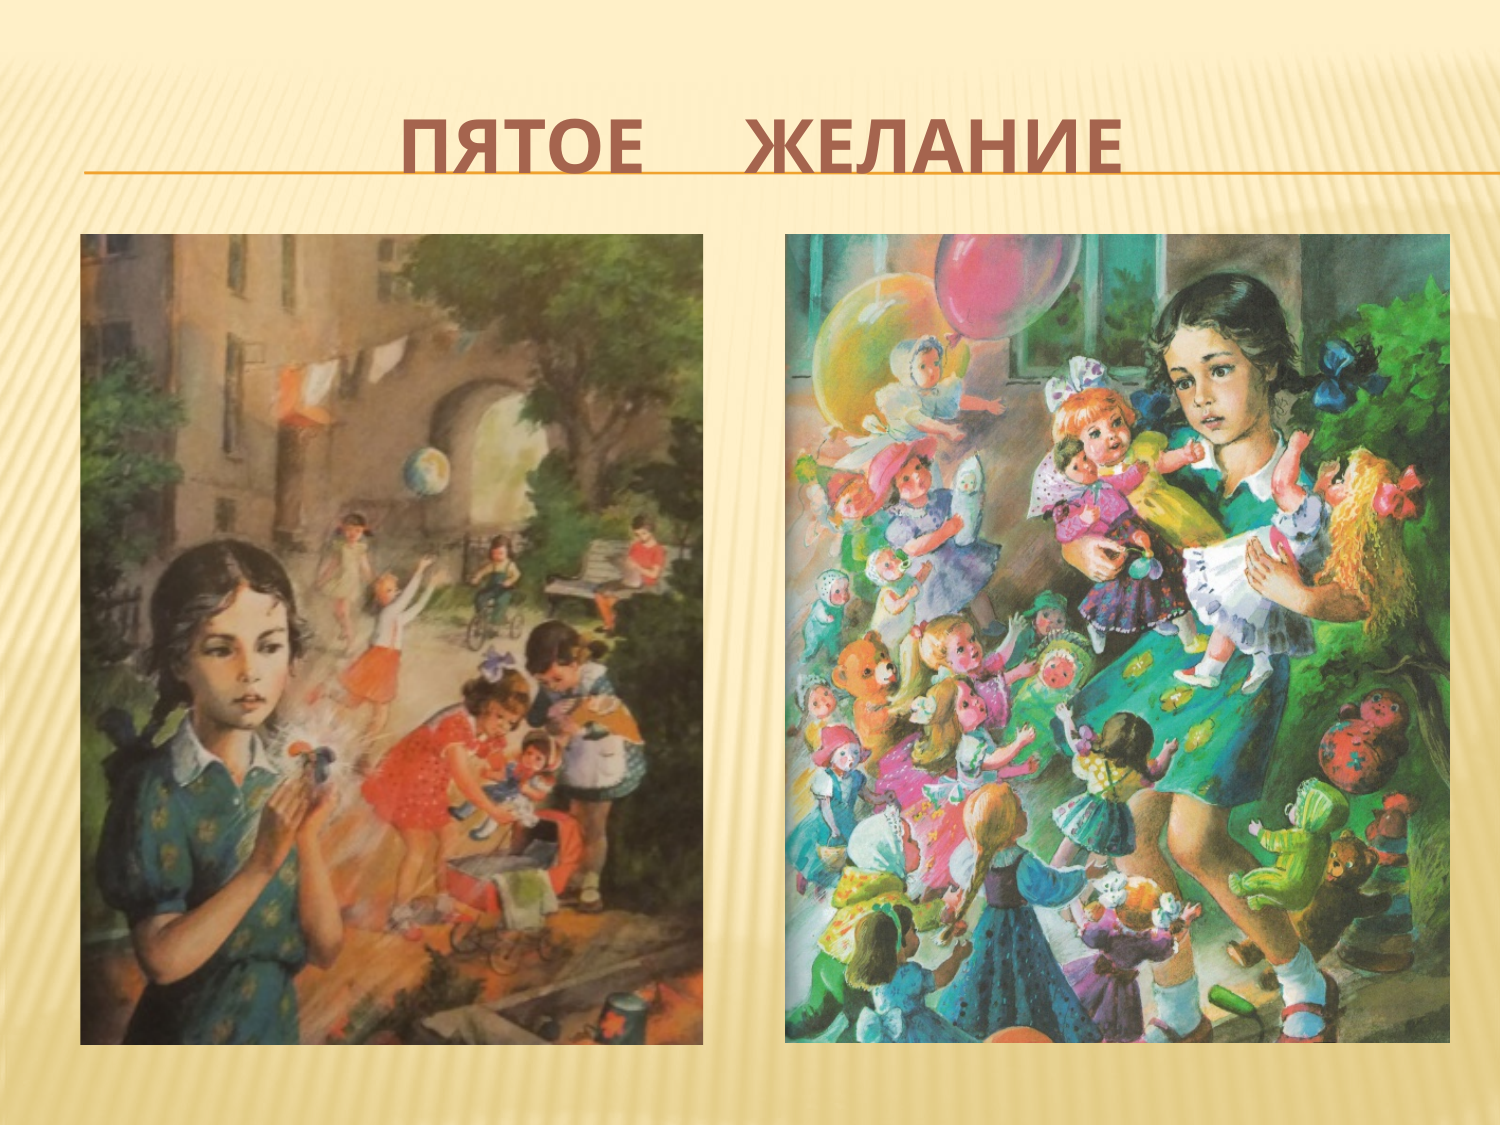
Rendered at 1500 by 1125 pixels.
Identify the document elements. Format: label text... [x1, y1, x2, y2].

title Пятое желание [49, 75, 1475, 213]
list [80, 234, 704, 1046]
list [784, 234, 1451, 1044]
